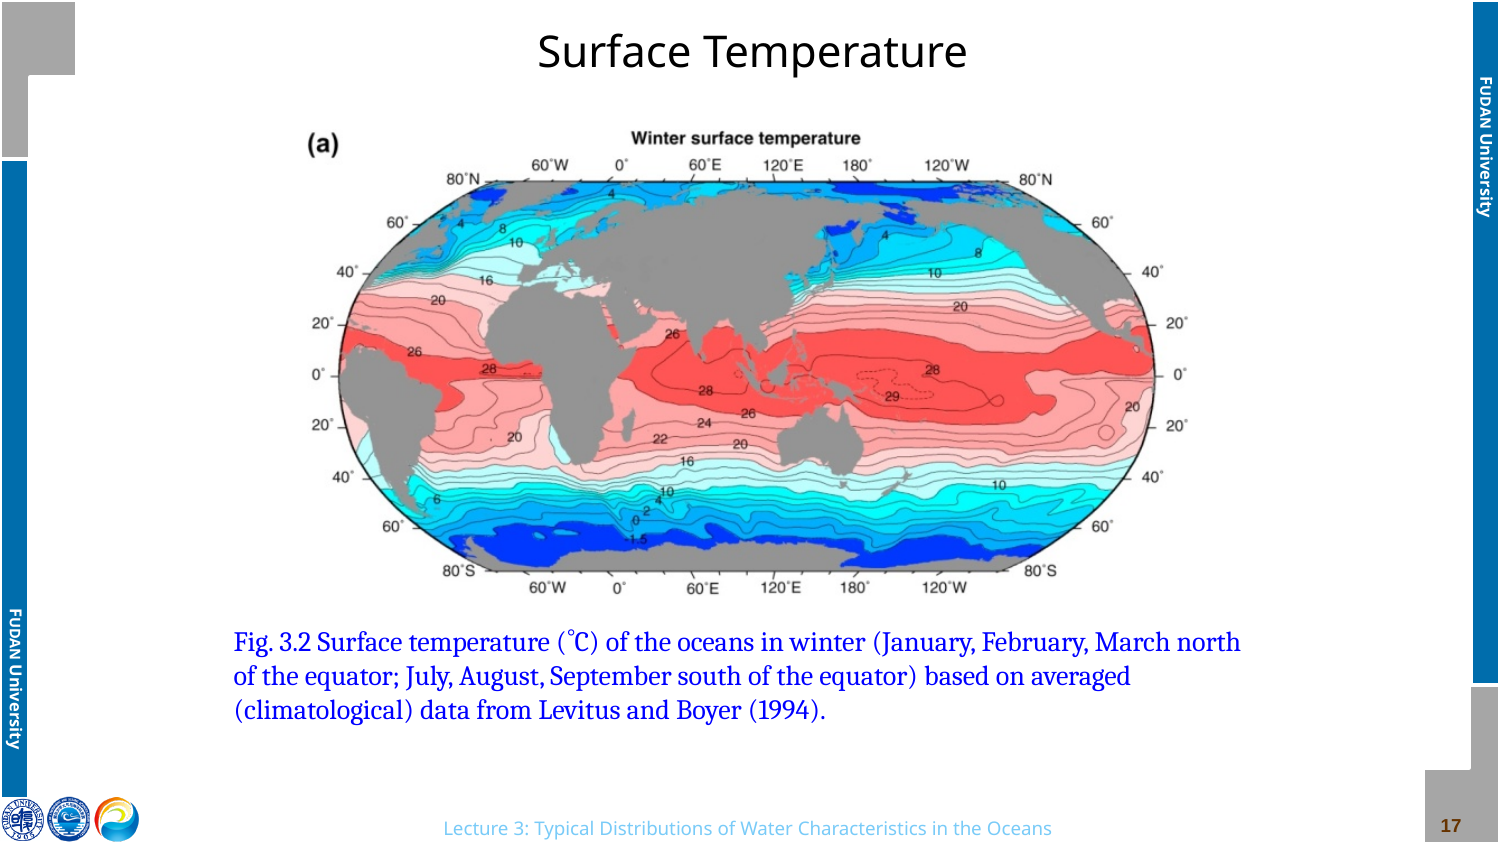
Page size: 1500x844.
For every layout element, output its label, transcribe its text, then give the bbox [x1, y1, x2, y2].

picture [306, 129, 1190, 597]
text_box Surface Temperature [280, 5, 1237, 95]
picture [0, 797, 44, 841]
picture [94, 797, 139, 842]
picture [47, 794, 90, 842]
title Fig. 3.2 Surface temperature (C) of the oceans in winter (January, February, March north of the equator; July, August, September south of the equator) based on averaged (climatological) data from Levitus and Boyer (1994). [218, 602, 1283, 747]
